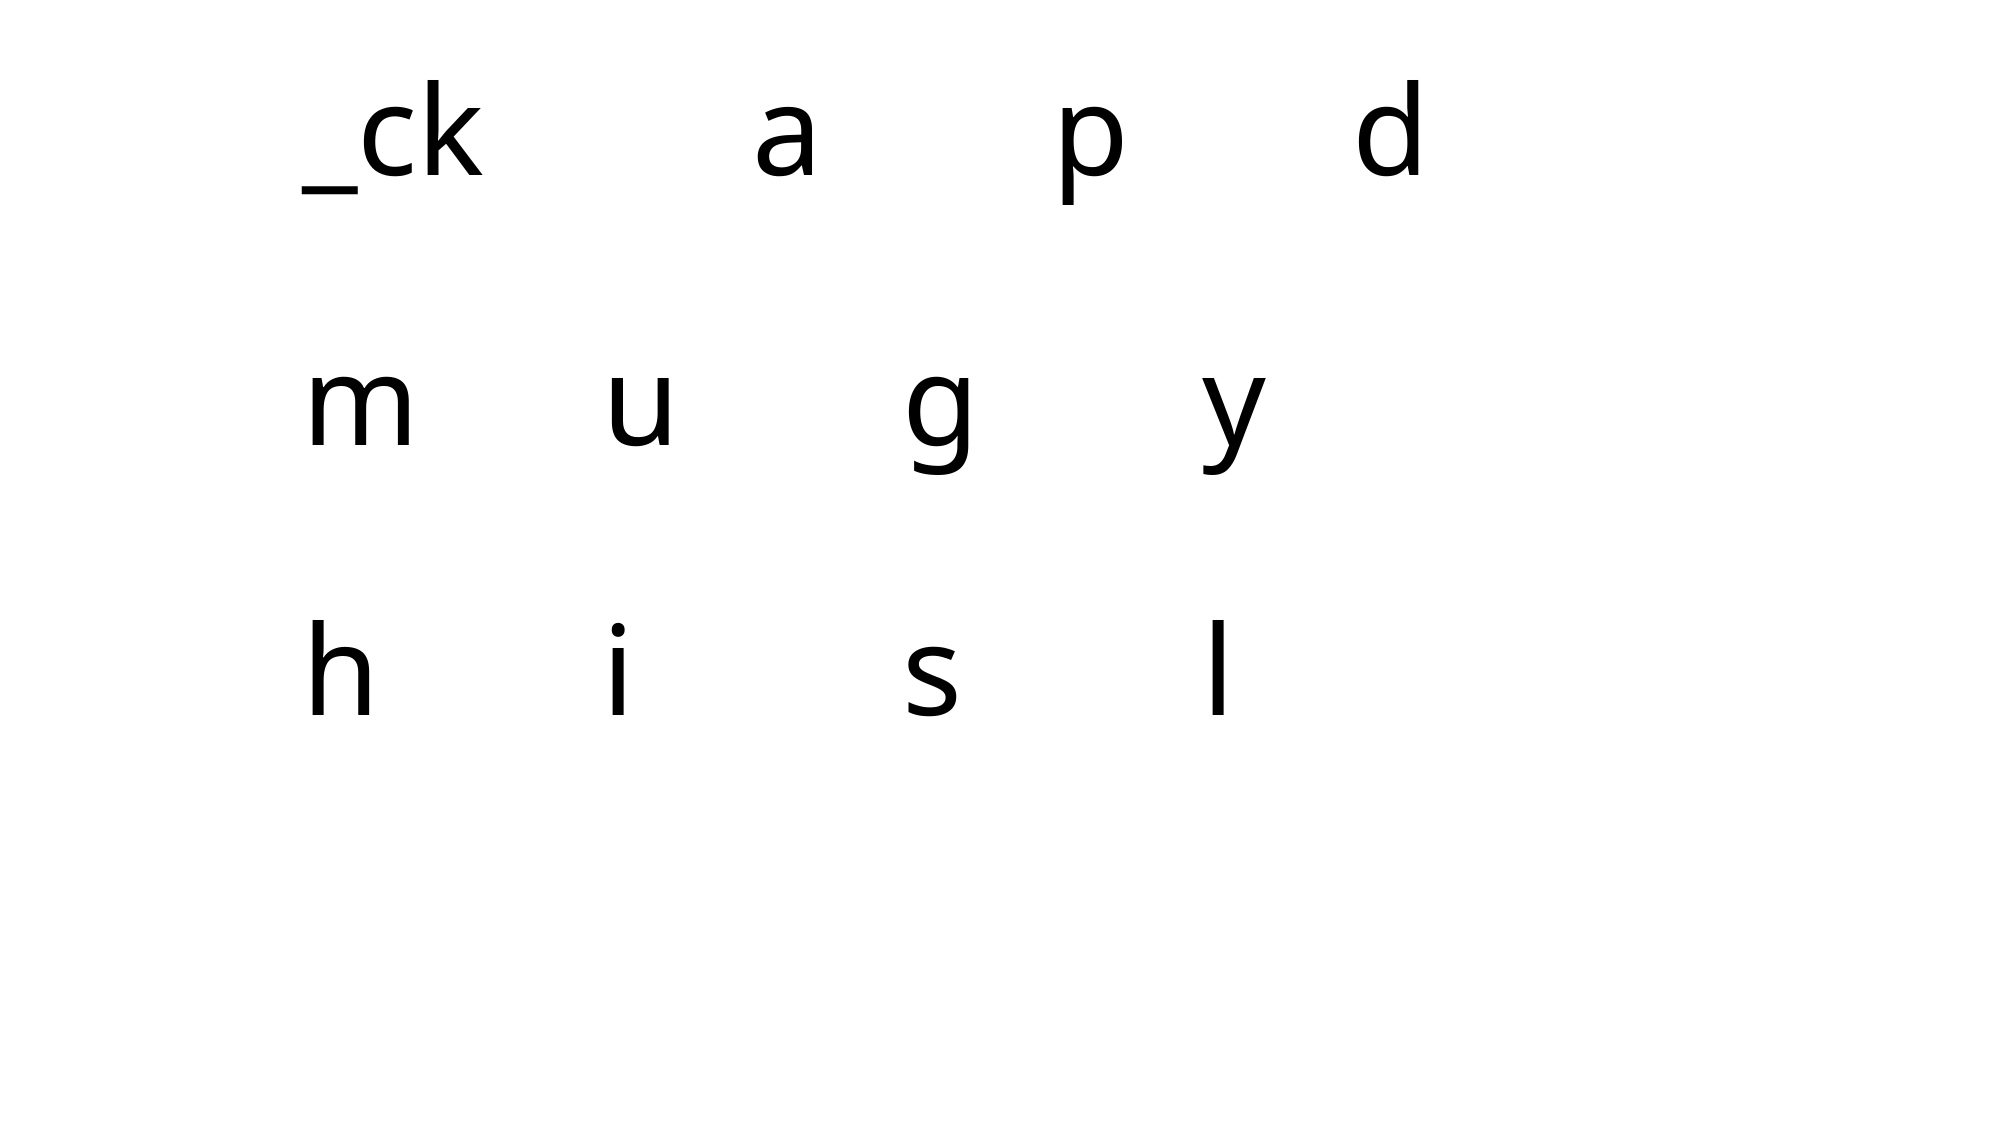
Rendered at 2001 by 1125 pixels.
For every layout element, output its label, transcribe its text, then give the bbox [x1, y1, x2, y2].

title _ck a p d m u g y h i s l [137, 59, 1863, 1074]
